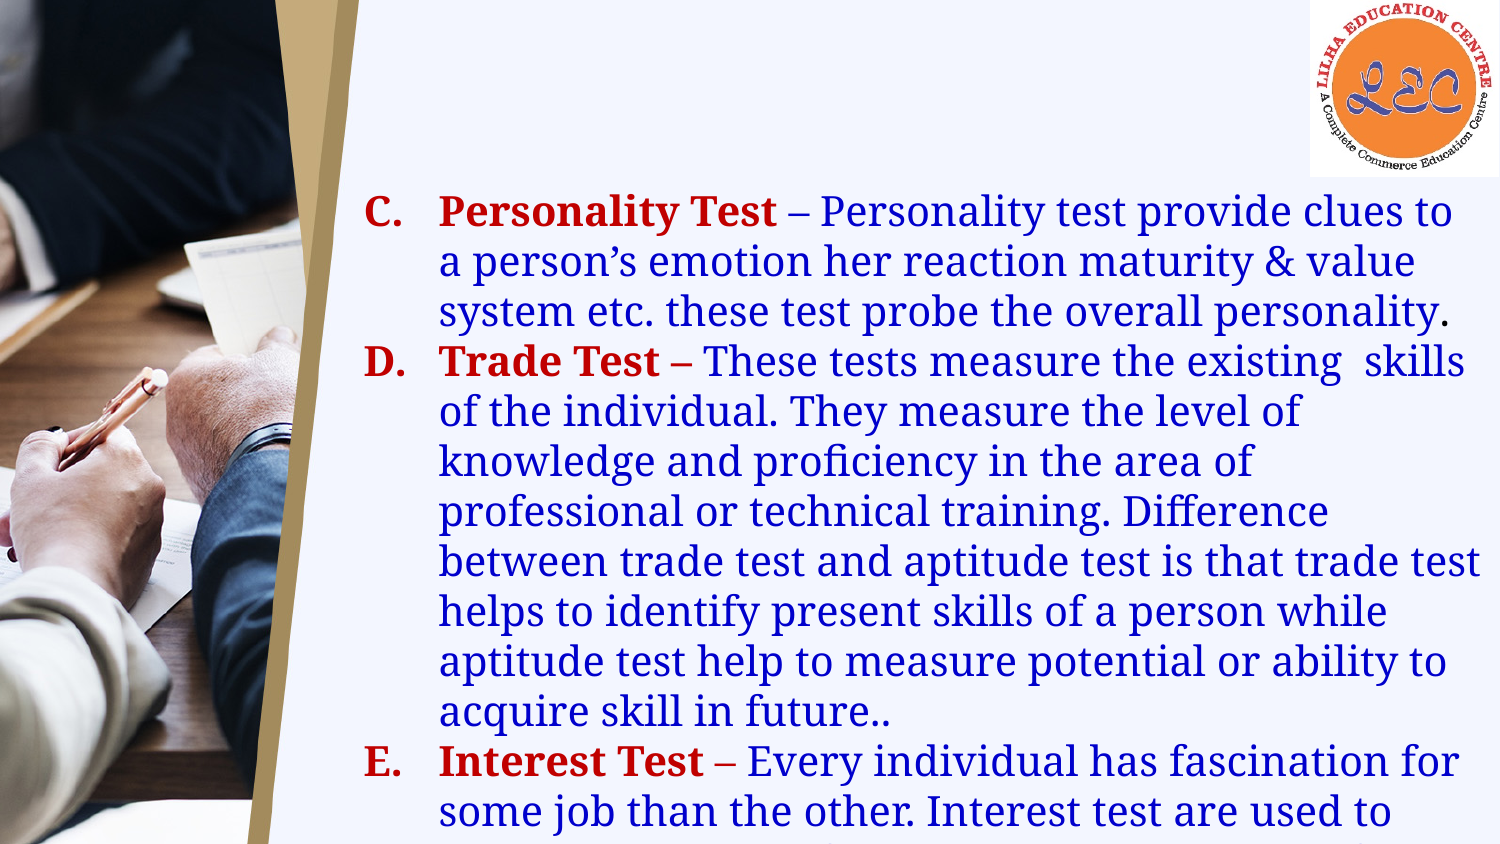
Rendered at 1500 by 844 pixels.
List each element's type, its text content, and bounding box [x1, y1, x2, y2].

picture [0, 0, 1500, 844]
text_box Personality Test – Personality test provide clues to a person’s emotion her reaction maturity & value system etc. these test probe the overall personality. Trade Test – These tests measure the existing skills of the individual. They measure the level of knowledge and proficiency in the area of professional or technical training. Difference between trade test and aptitude test is that trade test helps to identify present skills of a person while aptitude test help to measure potential or ability to acquire skill in future.. Interest Test – Every individual has fascination for some job than the other. Interest test are used to know the pattern of interest or involvement of a person [348, 177, 1499, 844]
